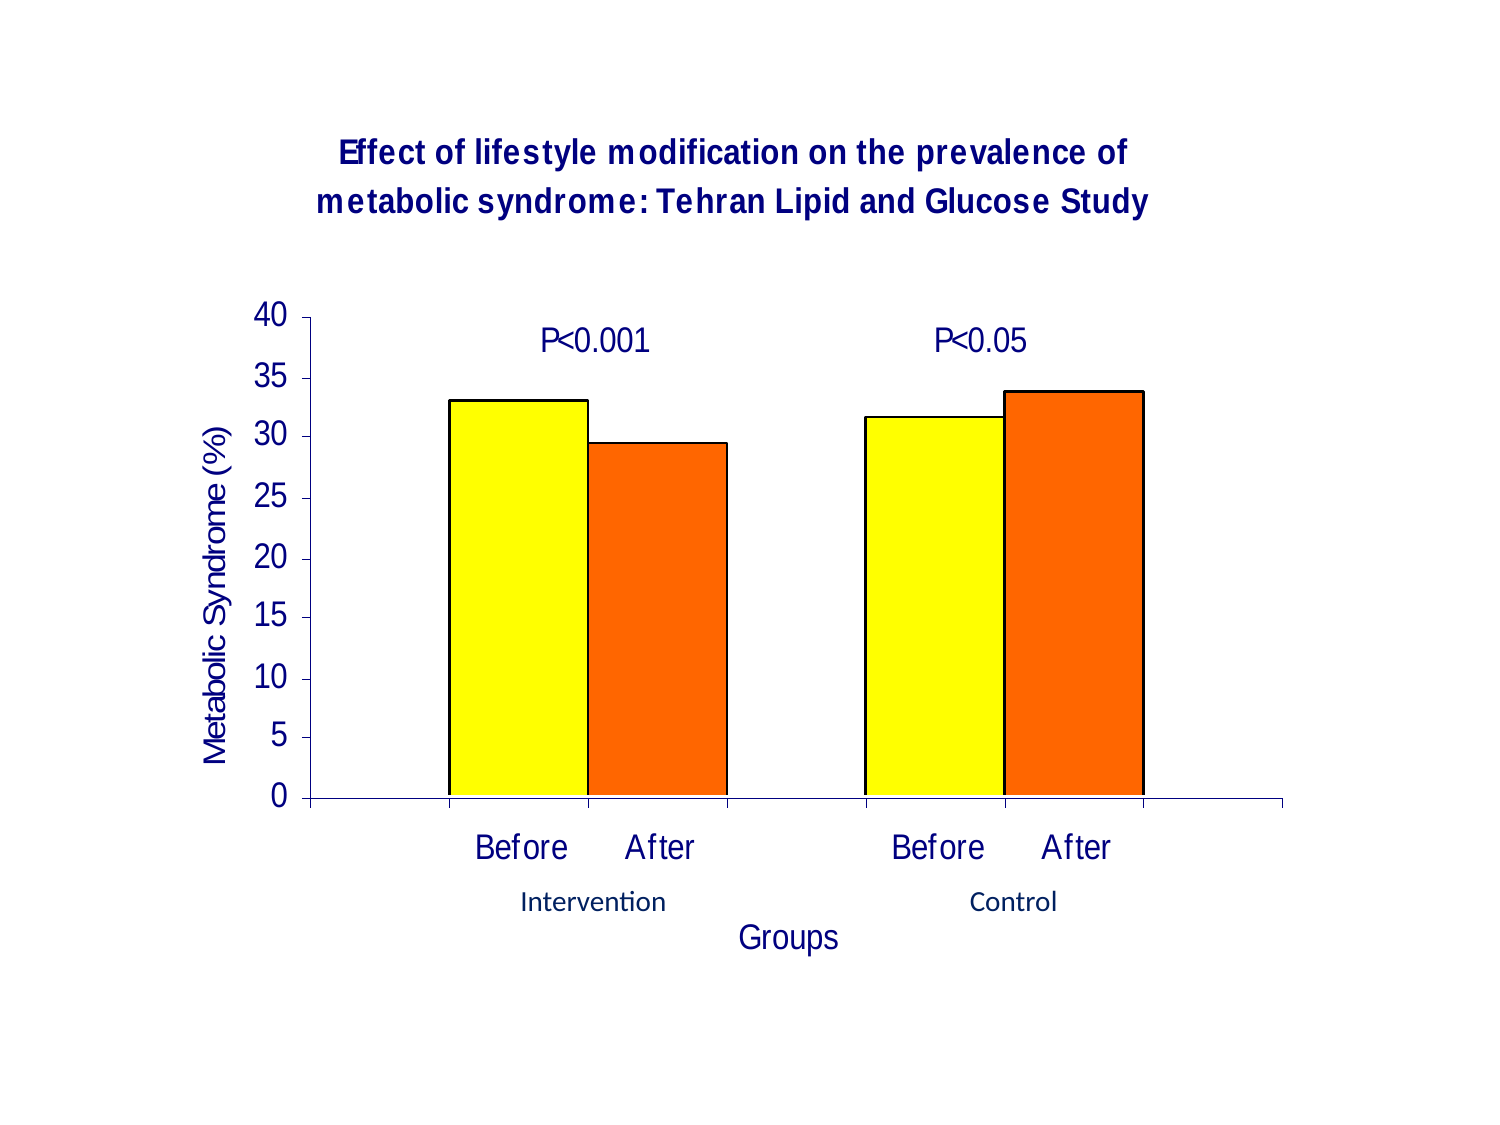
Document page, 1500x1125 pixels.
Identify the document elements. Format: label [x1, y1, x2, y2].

text_box [137, 87, 1326, 1012]
